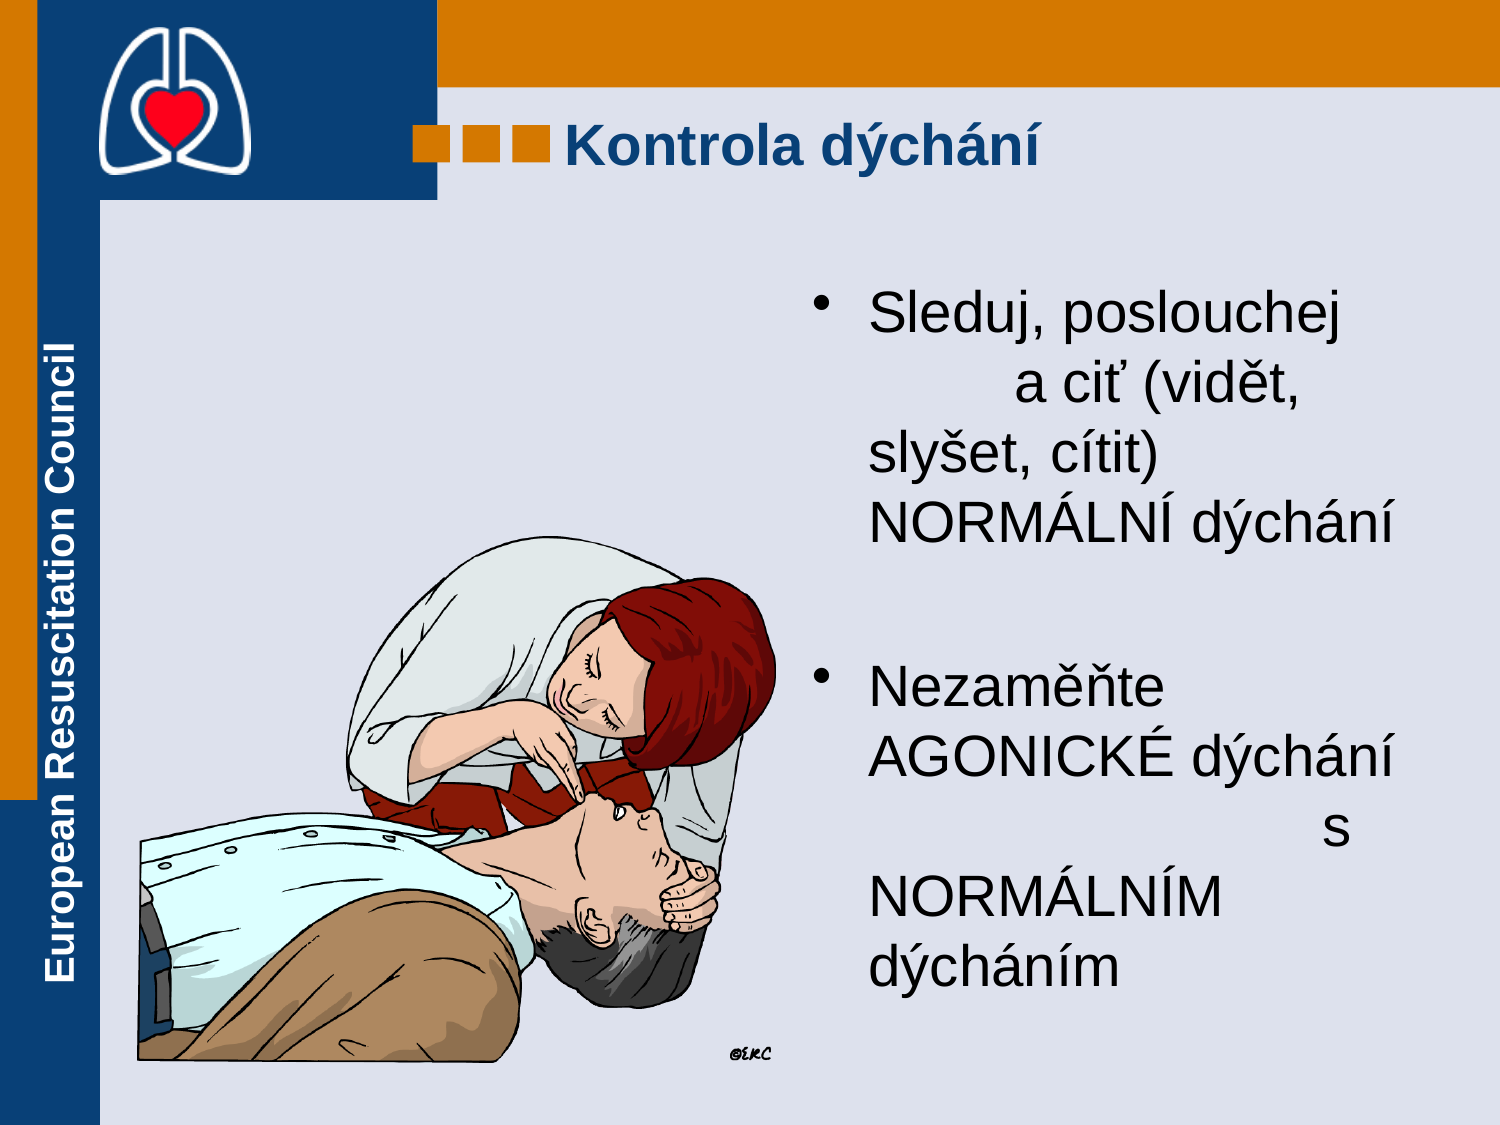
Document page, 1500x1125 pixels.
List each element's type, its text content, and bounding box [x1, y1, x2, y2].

picture [99, 27, 251, 175]
picture [137, 536, 776, 1063]
title Kontrola dýchání [549, 99, 1425, 200]
list Sleduj, poslouchej a ciť (vidět, slyšet, cítit) NORMÁLNÍ dýchání Nezaměňte AGONICKÉ dýchání s NORMÁLNÍM dýcháním [797, 267, 1460, 1010]
